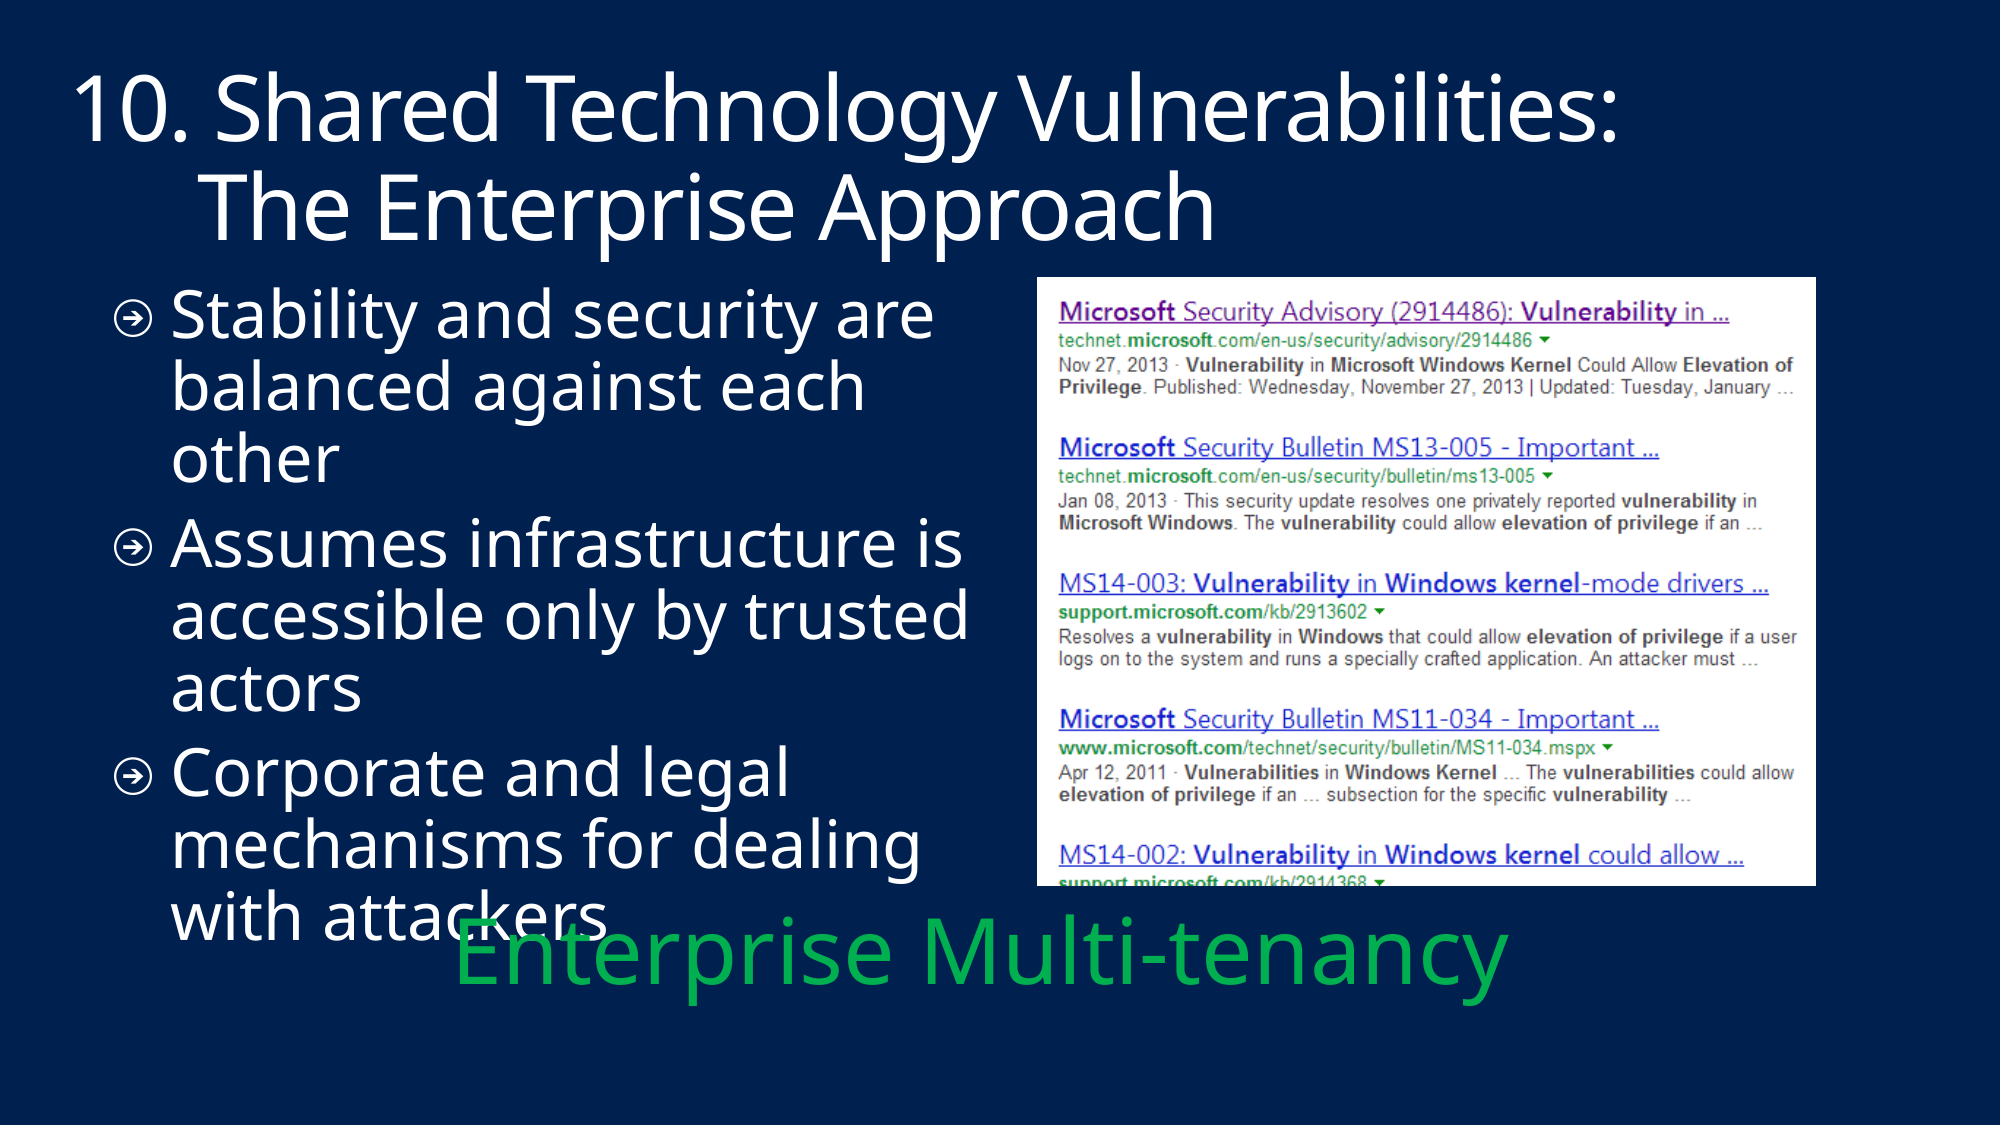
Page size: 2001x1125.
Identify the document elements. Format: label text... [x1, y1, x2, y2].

picture [114, 518, 162, 566]
picture [114, 747, 162, 795]
list Stability and security are balanced against each other Assumes infrastructure is accessible only by trusted actors Corporate and legal mechanisms for dealing with attackers [90, 265, 1023, 1022]
text_box Enterprise Multi-tenancy [436, 885, 1525, 1011]
title 10. Shared Technology Vulnerabilities: The Enterprise Approach [44, 47, 1957, 196]
picture [1037, 276, 1816, 886]
picture [114, 289, 162, 337]
